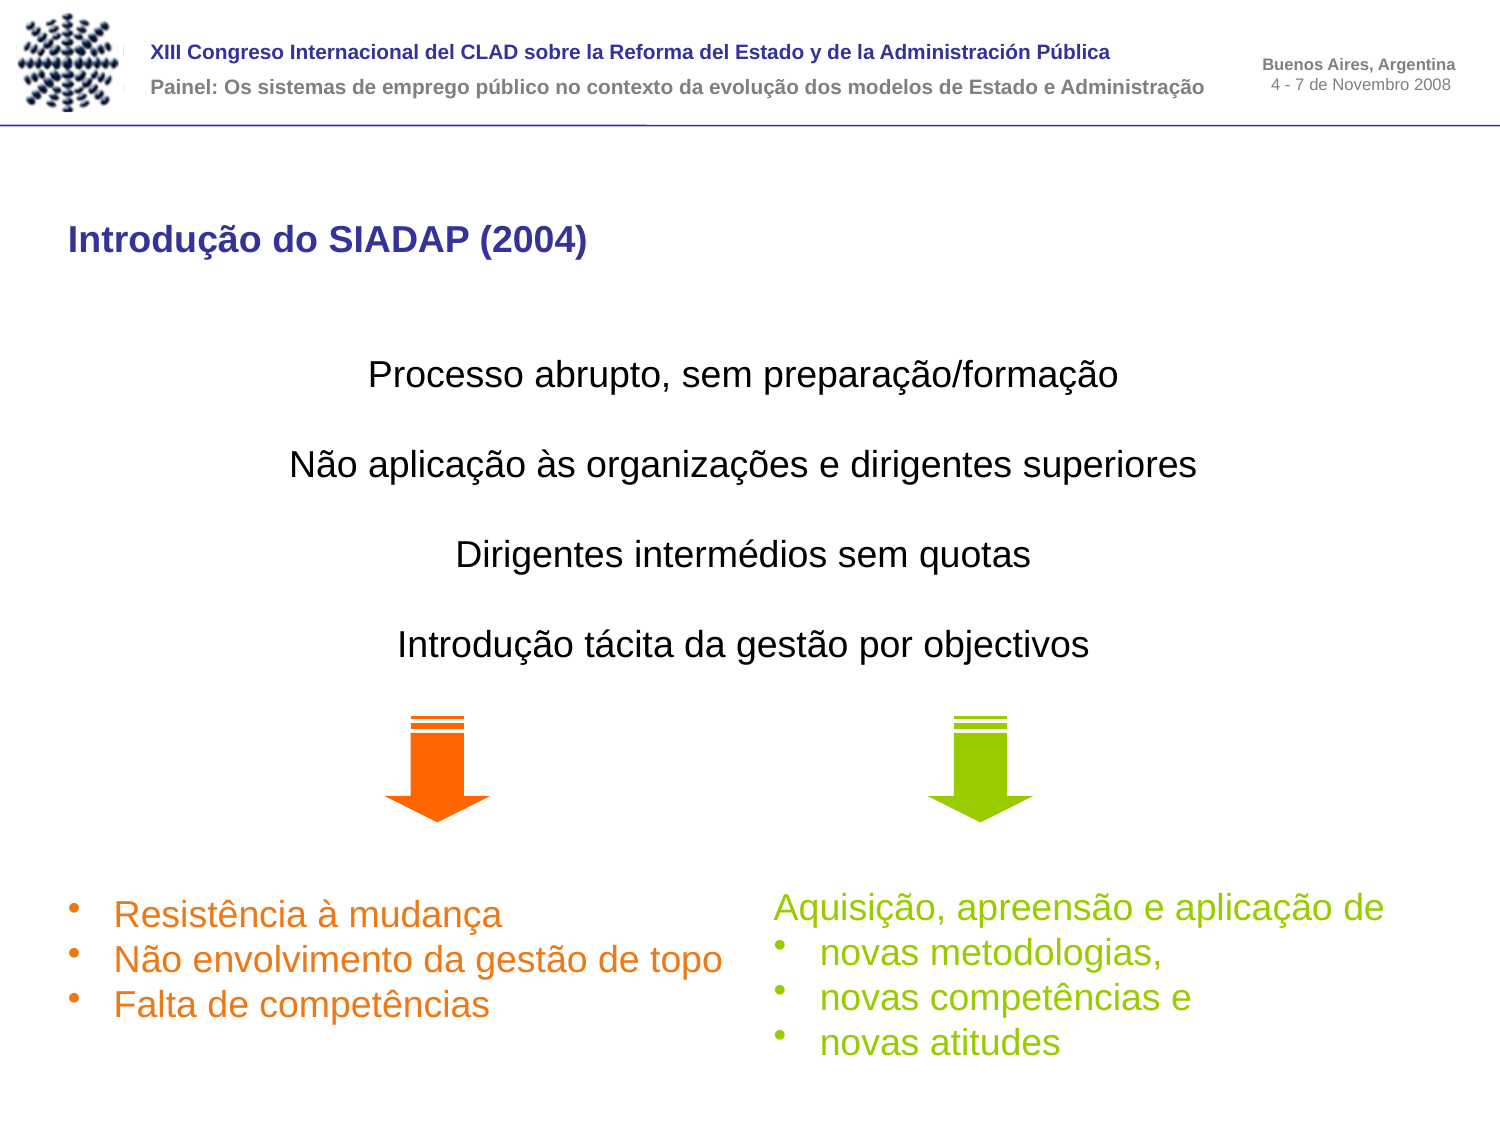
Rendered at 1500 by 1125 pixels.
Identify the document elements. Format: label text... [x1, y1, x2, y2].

text_box [410, 722, 464, 730]
text_box [927, 732, 1034, 823]
text_box Aquisição, apreensão e aplicação de novas metodologias, novas competências e novas atitudes [759, 875, 1436, 1070]
text_box [410, 716, 464, 720]
text_box [953, 716, 1008, 720]
text_box [384, 732, 491, 823]
text_box Introdução do SIADAP (2004) Processo abrupto, sem preparação/formação Não aplicação às organizações e dirigentes superiores Dirigentes intermédios sem quotas Introdução tácita da gestão por objectivos Resistência à mudança Não envolvimento da gestão de topo Falta de competências [53, 207, 1424, 1033]
picture [16, 10, 124, 114]
text_box [953, 722, 1008, 730]
